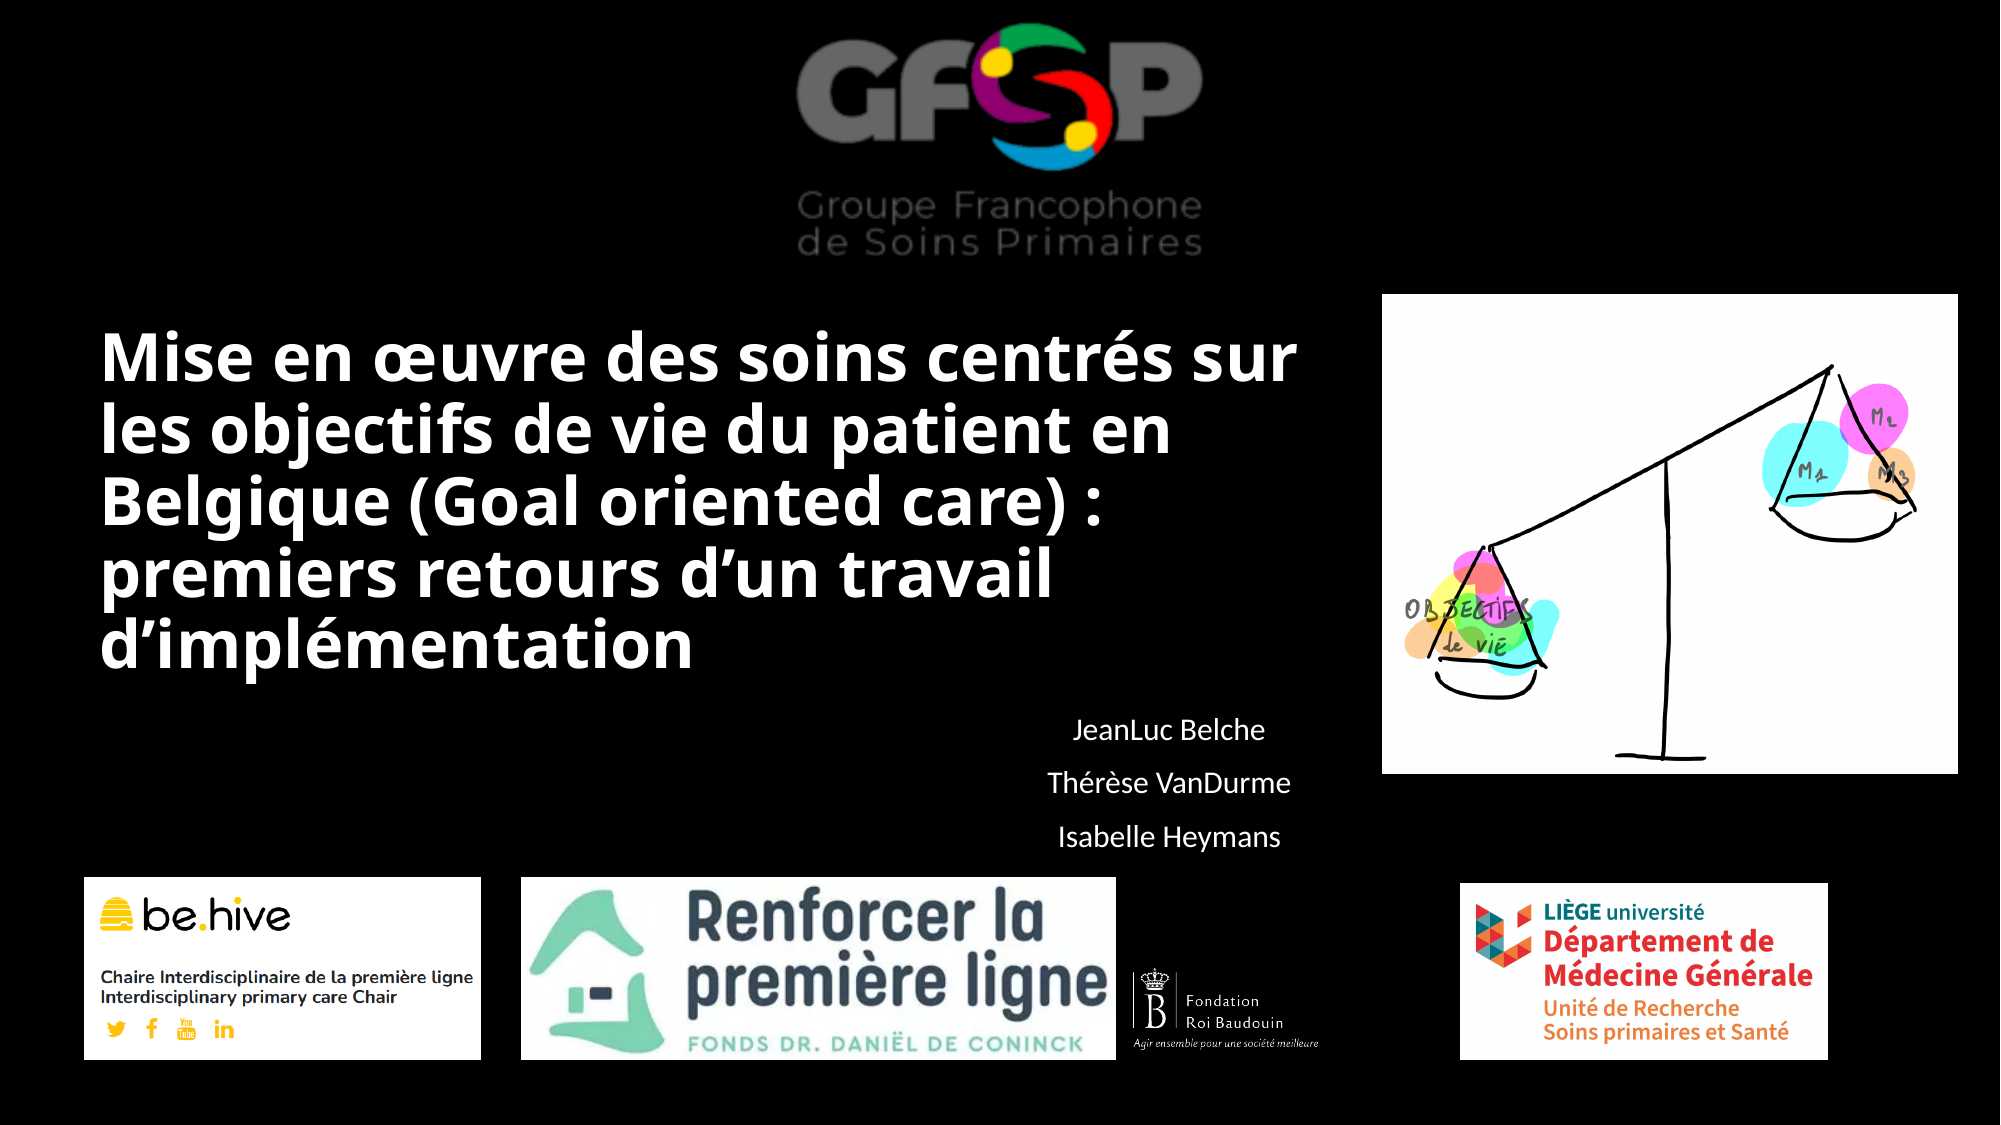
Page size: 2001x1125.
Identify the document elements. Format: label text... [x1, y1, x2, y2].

picture [1382, 294, 1958, 774]
picture [1133, 968, 1318, 1050]
picture [1460, 883, 1828, 1060]
title Mise en œuvre des soins centrés sur les objectifs de vie du patient en Belgique (Goal oriented care) : premiers retours d’un travail d’implémentation [84, 341, 1382, 691]
picture [84, 877, 481, 1061]
picture [791, 20, 1209, 263]
subtitle JeanLuc Belche Thérèse VanDurme Isabelle Heymans [976, 705, 1363, 863]
picture [521, 877, 1116, 1061]
